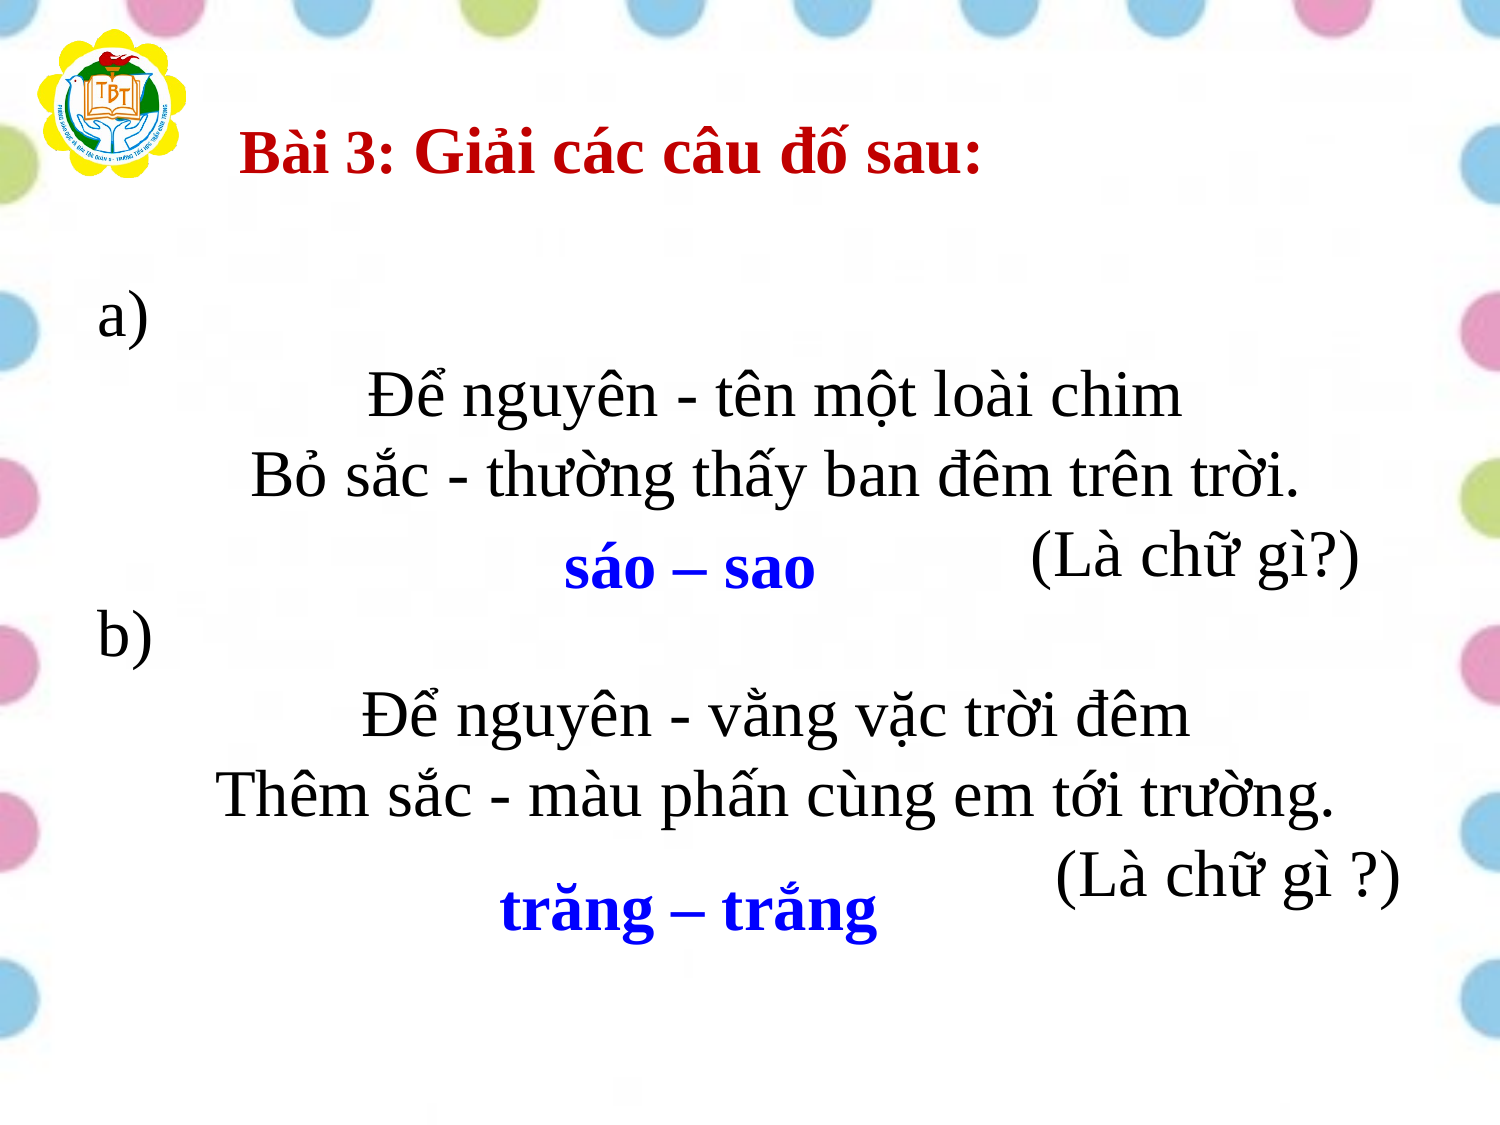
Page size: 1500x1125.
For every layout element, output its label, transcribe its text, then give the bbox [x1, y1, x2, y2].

text_box a) Để nguyên - tên một loài chim Bỏ sắc - thường thấy ban đêm trên trời. (Là chữ gì?) b) Để nguyên - vằng vặc trời đêm Thêm sắc - màu phấn cùng em tới trường. (Là chữ gì ?) [83, 262, 1471, 917]
text_box trăng – trắng [484, 855, 960, 951]
text_box Bài 3: Giải các câu đố sau: [224, 99, 1063, 195]
picture [0, 0, 1500, 1125]
text_box sáo – sao [549, 514, 838, 610]
